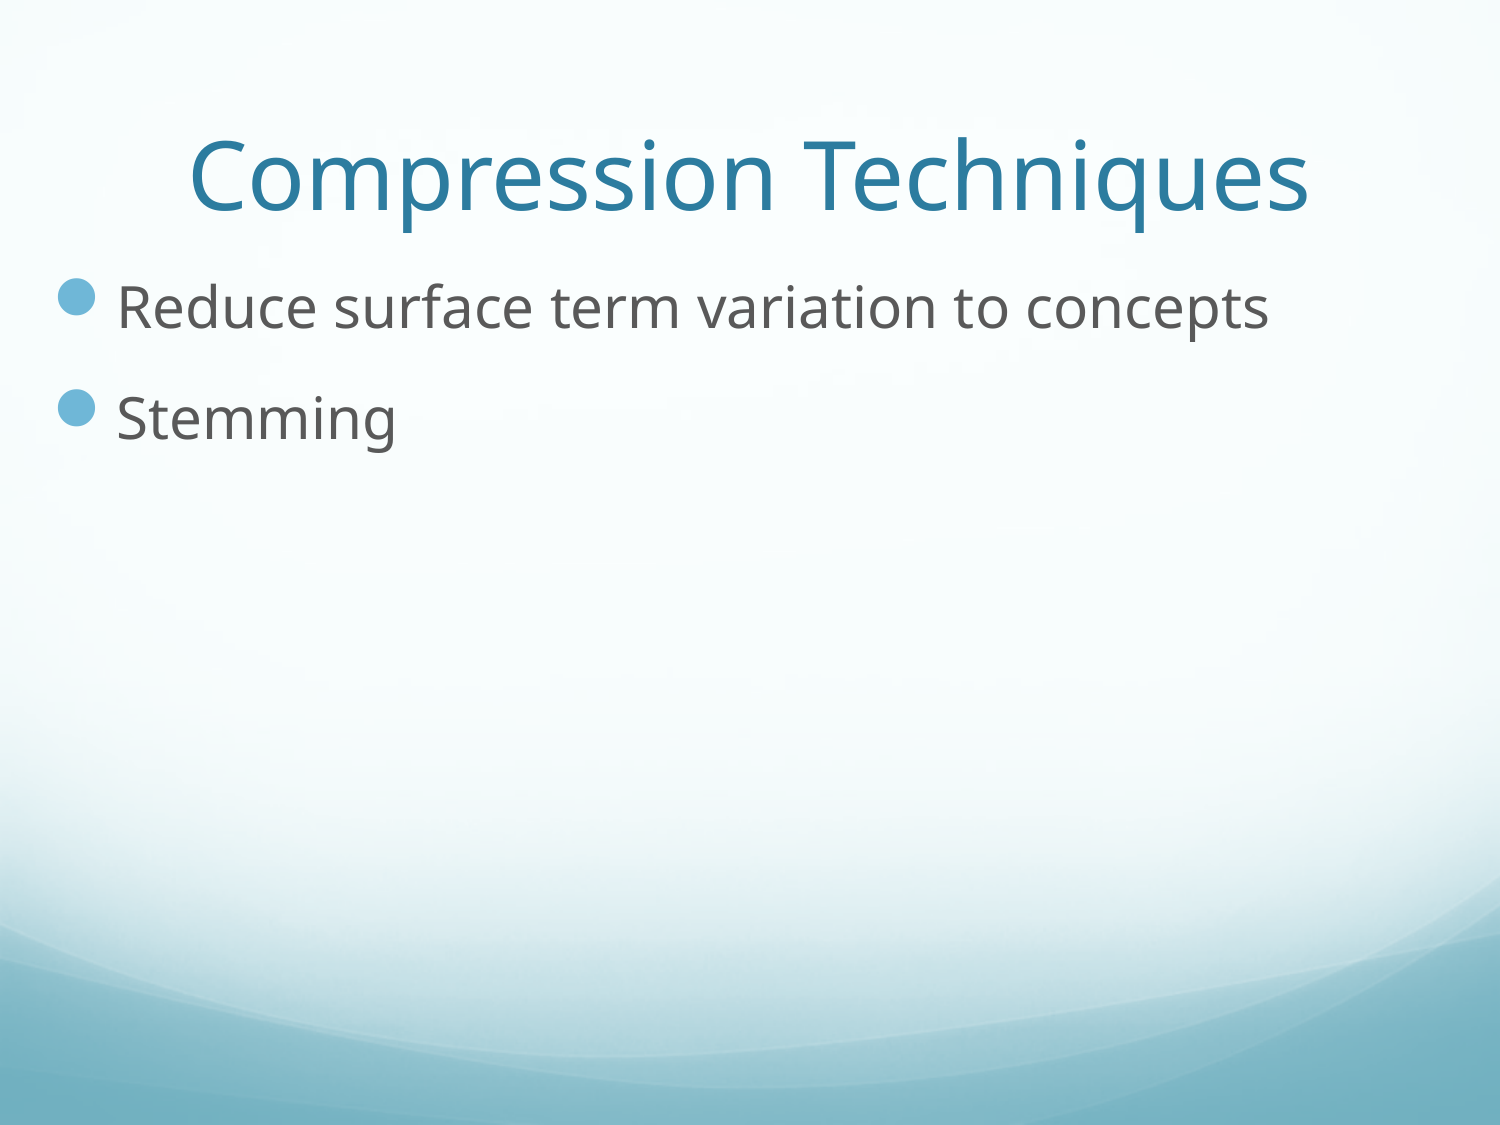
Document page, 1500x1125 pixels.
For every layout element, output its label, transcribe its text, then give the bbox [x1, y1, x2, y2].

title Compression Techniques [90, 17, 1410, 237]
list Reduce surface term variation to concepts Stemming [37, 262, 1500, 1005]
